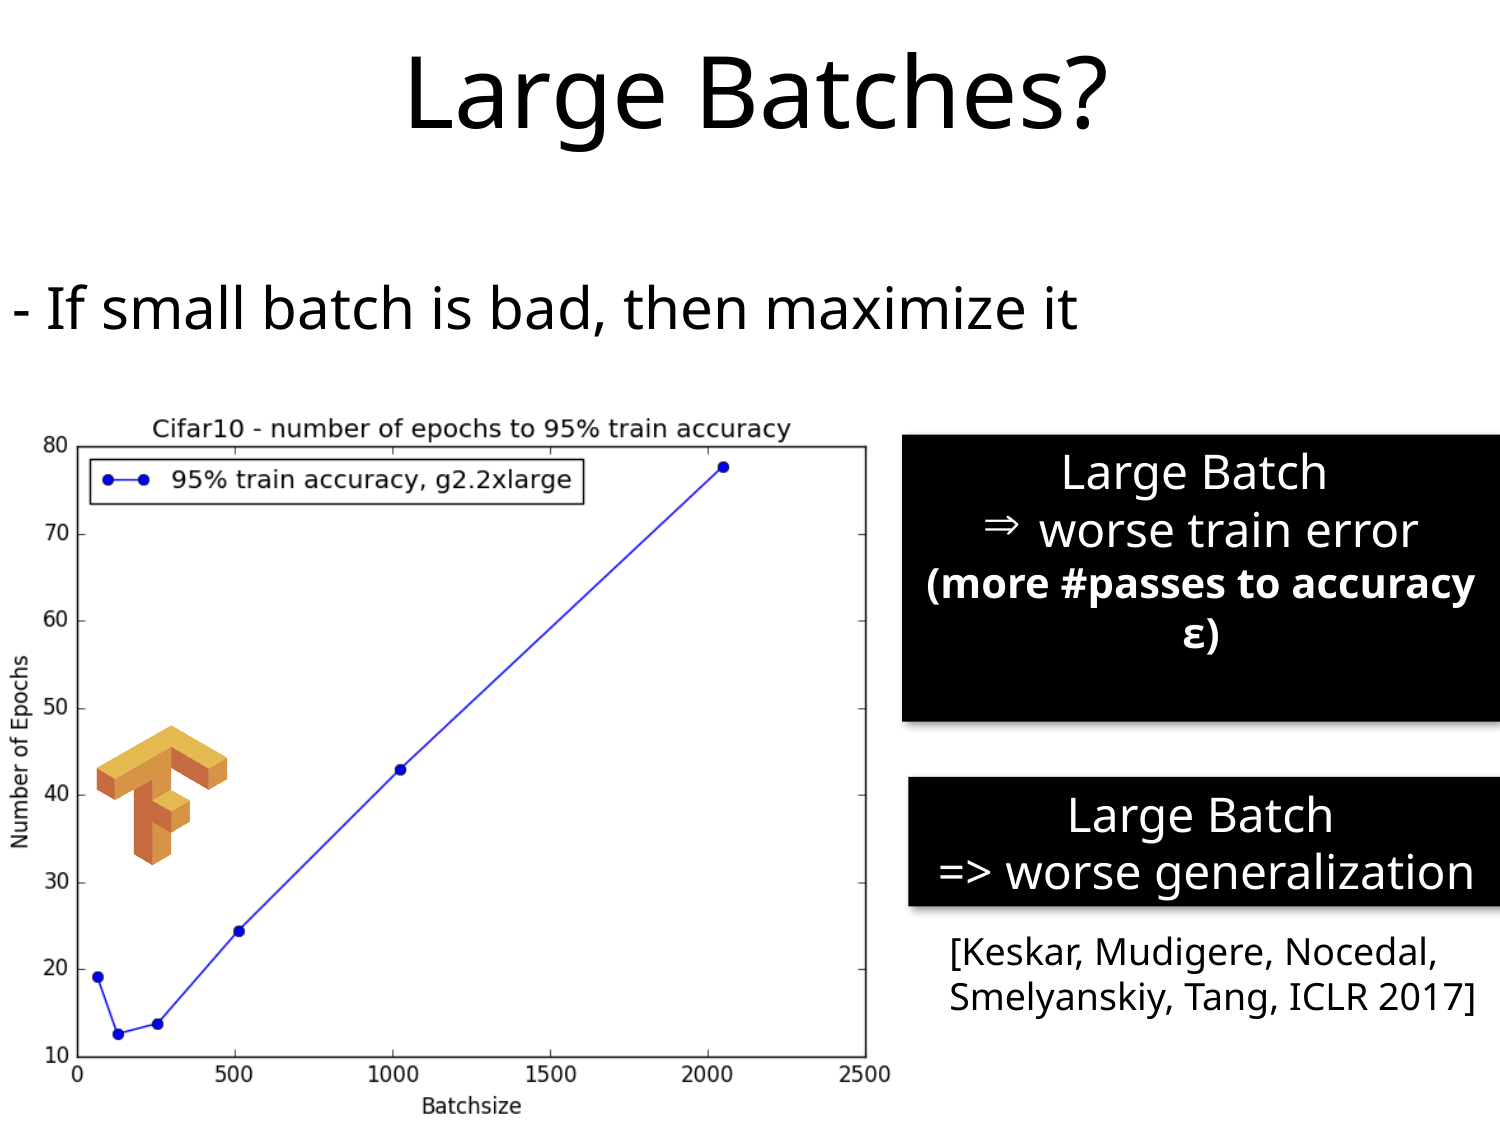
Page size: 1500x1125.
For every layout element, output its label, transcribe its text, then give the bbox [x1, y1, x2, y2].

title Large Batches? [6, 0, 1500, 209]
text_box Large Batch worse train error (more #passes to accuracy ε) [972, 434, 1500, 722]
text_box - If small batch is bad, then maximize it [0, 193, 1498, 432]
picture [0, 370, 967, 1125]
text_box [908, 776, 1500, 1027]
